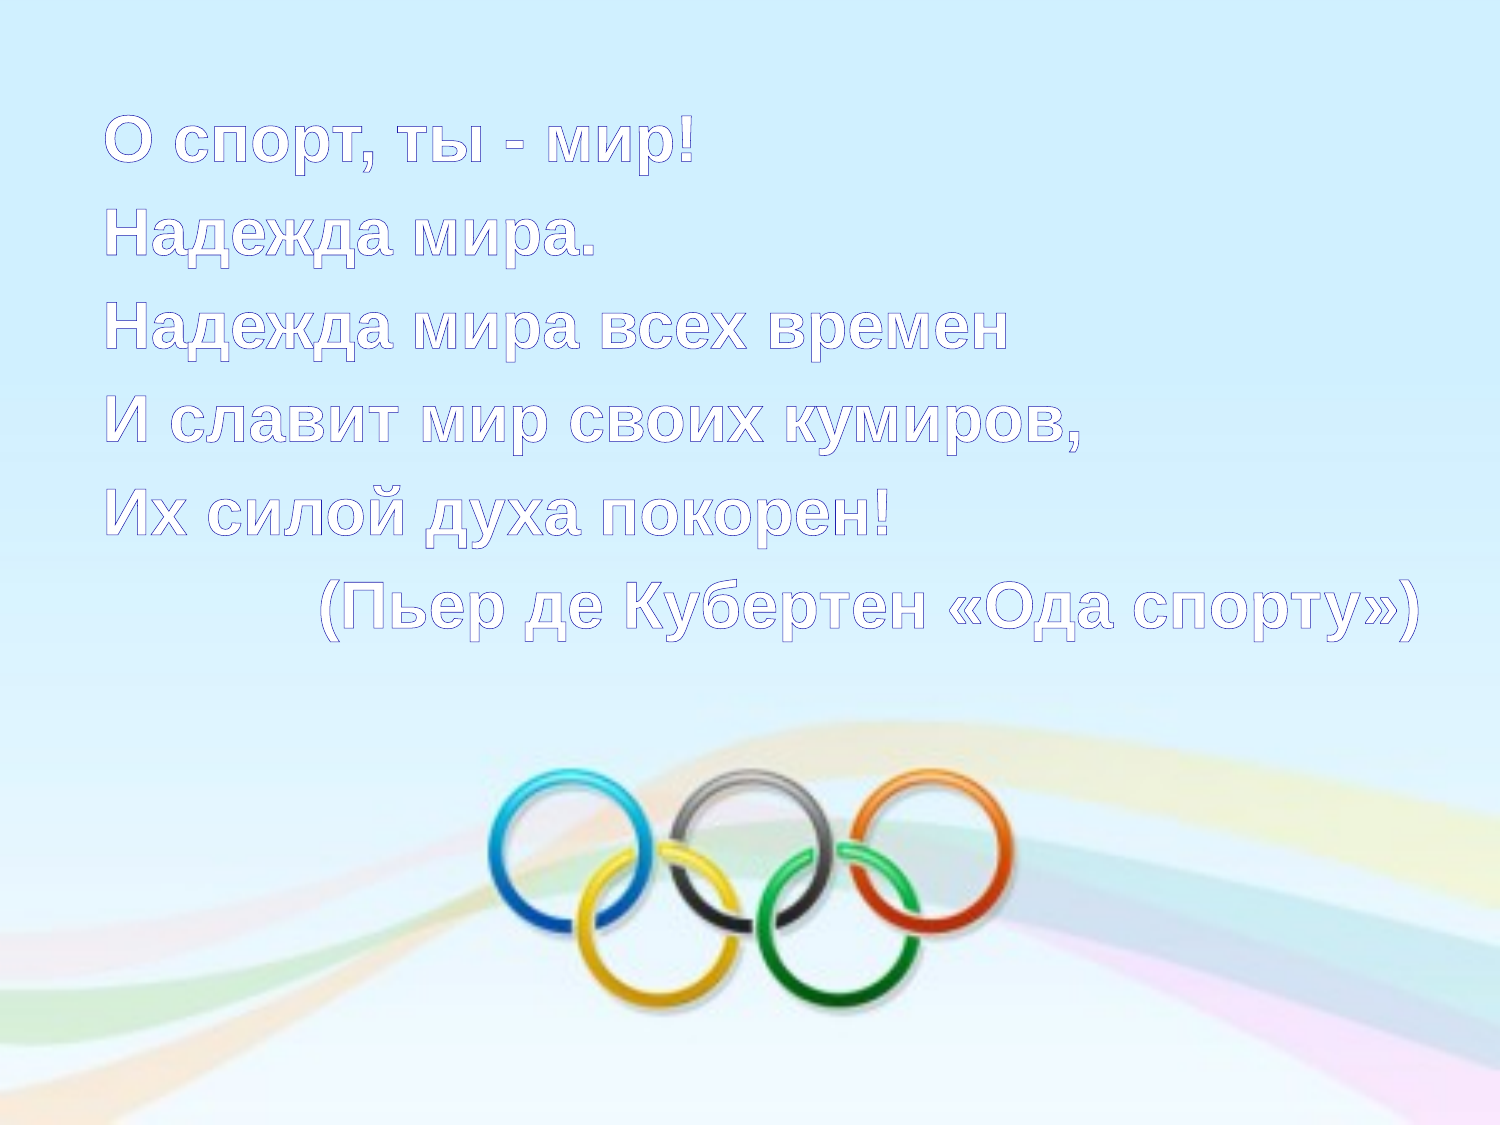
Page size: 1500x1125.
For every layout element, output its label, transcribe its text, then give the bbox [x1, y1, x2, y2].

picture [0, 0, 1500, 1125]
list О спорт, ты - мир! Надежда мира. Надежда мира всех времен И славит мир своих кумиров, Их силой духа покорен! (Пьер де Кубертен «Ода спорту») [87, 87, 1438, 831]
